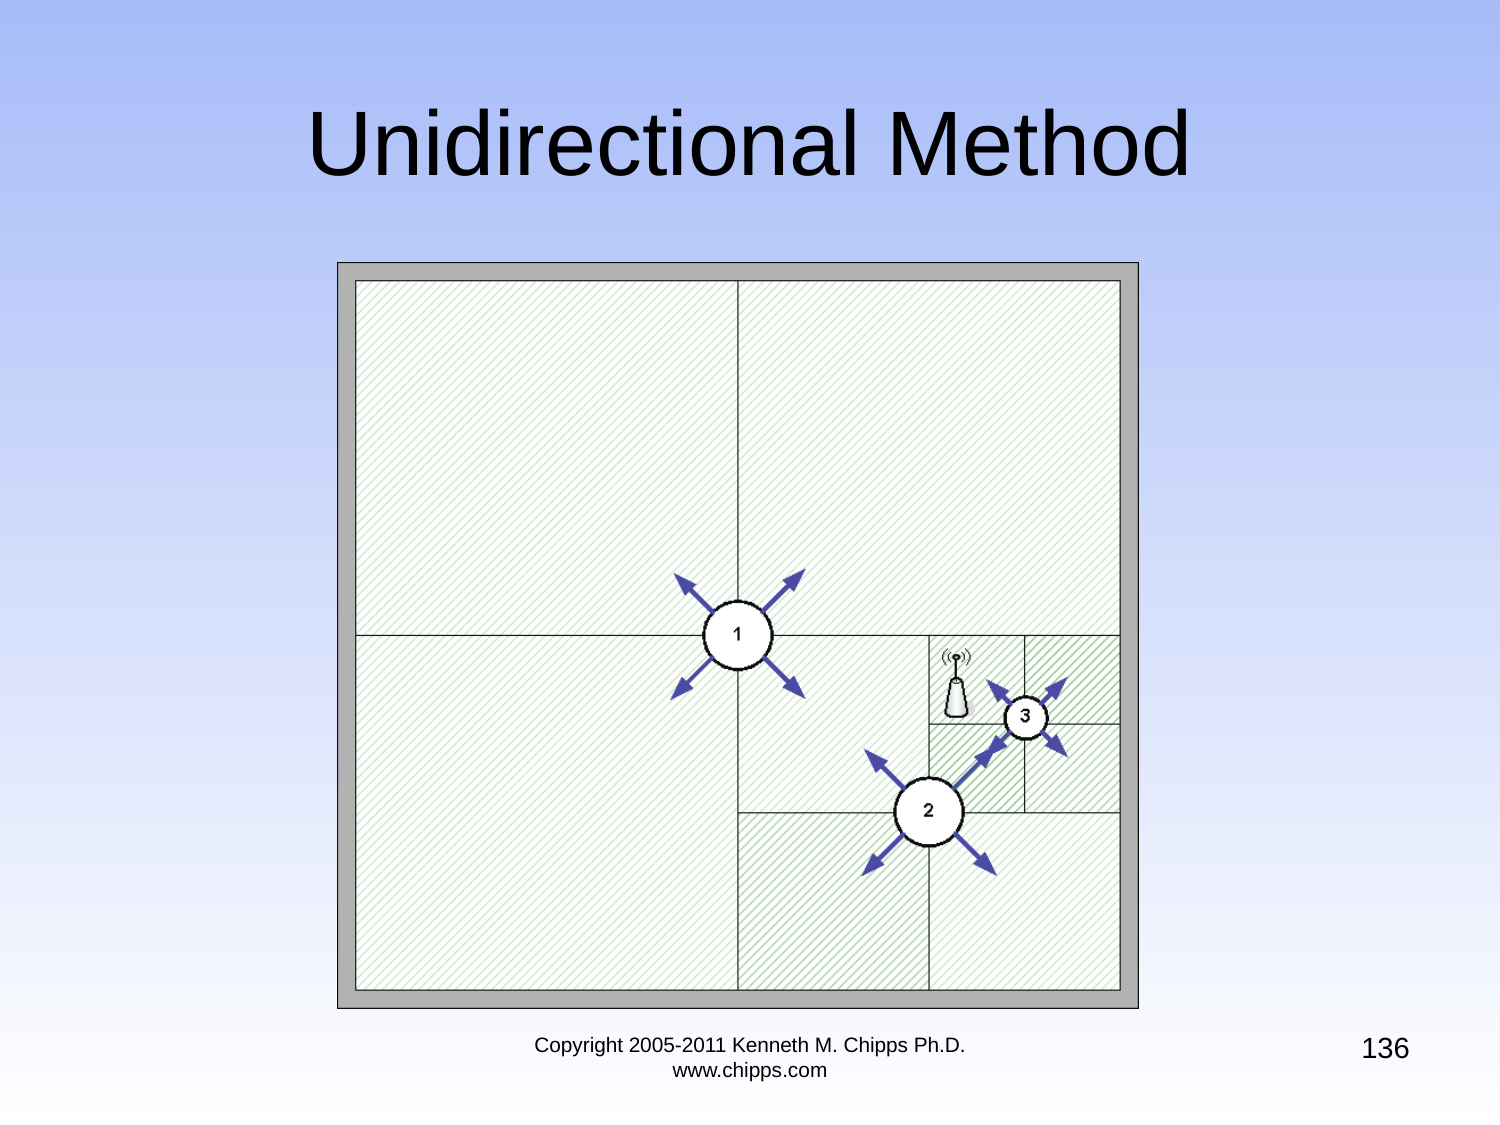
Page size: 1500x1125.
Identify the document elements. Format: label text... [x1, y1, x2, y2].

footer Copyright 2005-2011 Kenneth M. Chipps Ph.D. www.chipps.com [449, 1024, 1051, 1103]
title Unidirectional Method [75, 45, 1425, 233]
picture [337, 262, 1139, 1009]
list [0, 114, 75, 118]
slide_number 136 [1074, 1021, 1426, 1101]
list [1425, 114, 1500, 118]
